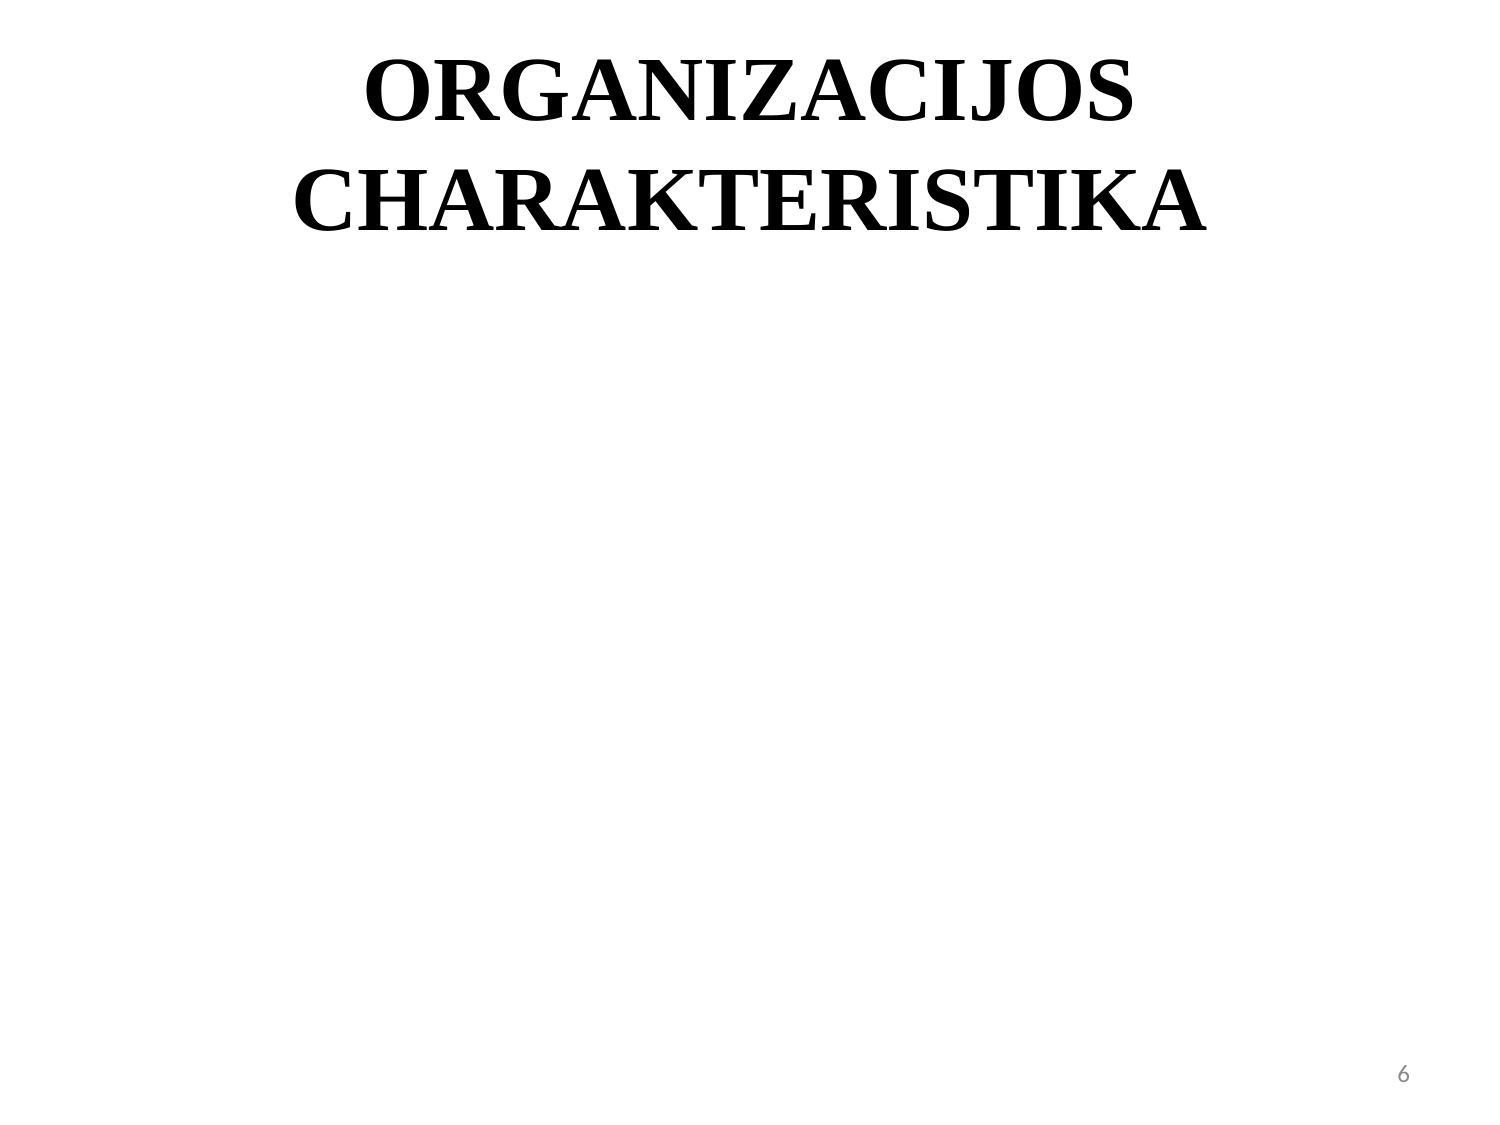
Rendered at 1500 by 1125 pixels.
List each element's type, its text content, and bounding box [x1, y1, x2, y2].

title ORGANIZACIJOS CHARAKTERISTIKA [75, 45, 1425, 233]
slide_number 6 [1074, 1042, 1425, 1103]
